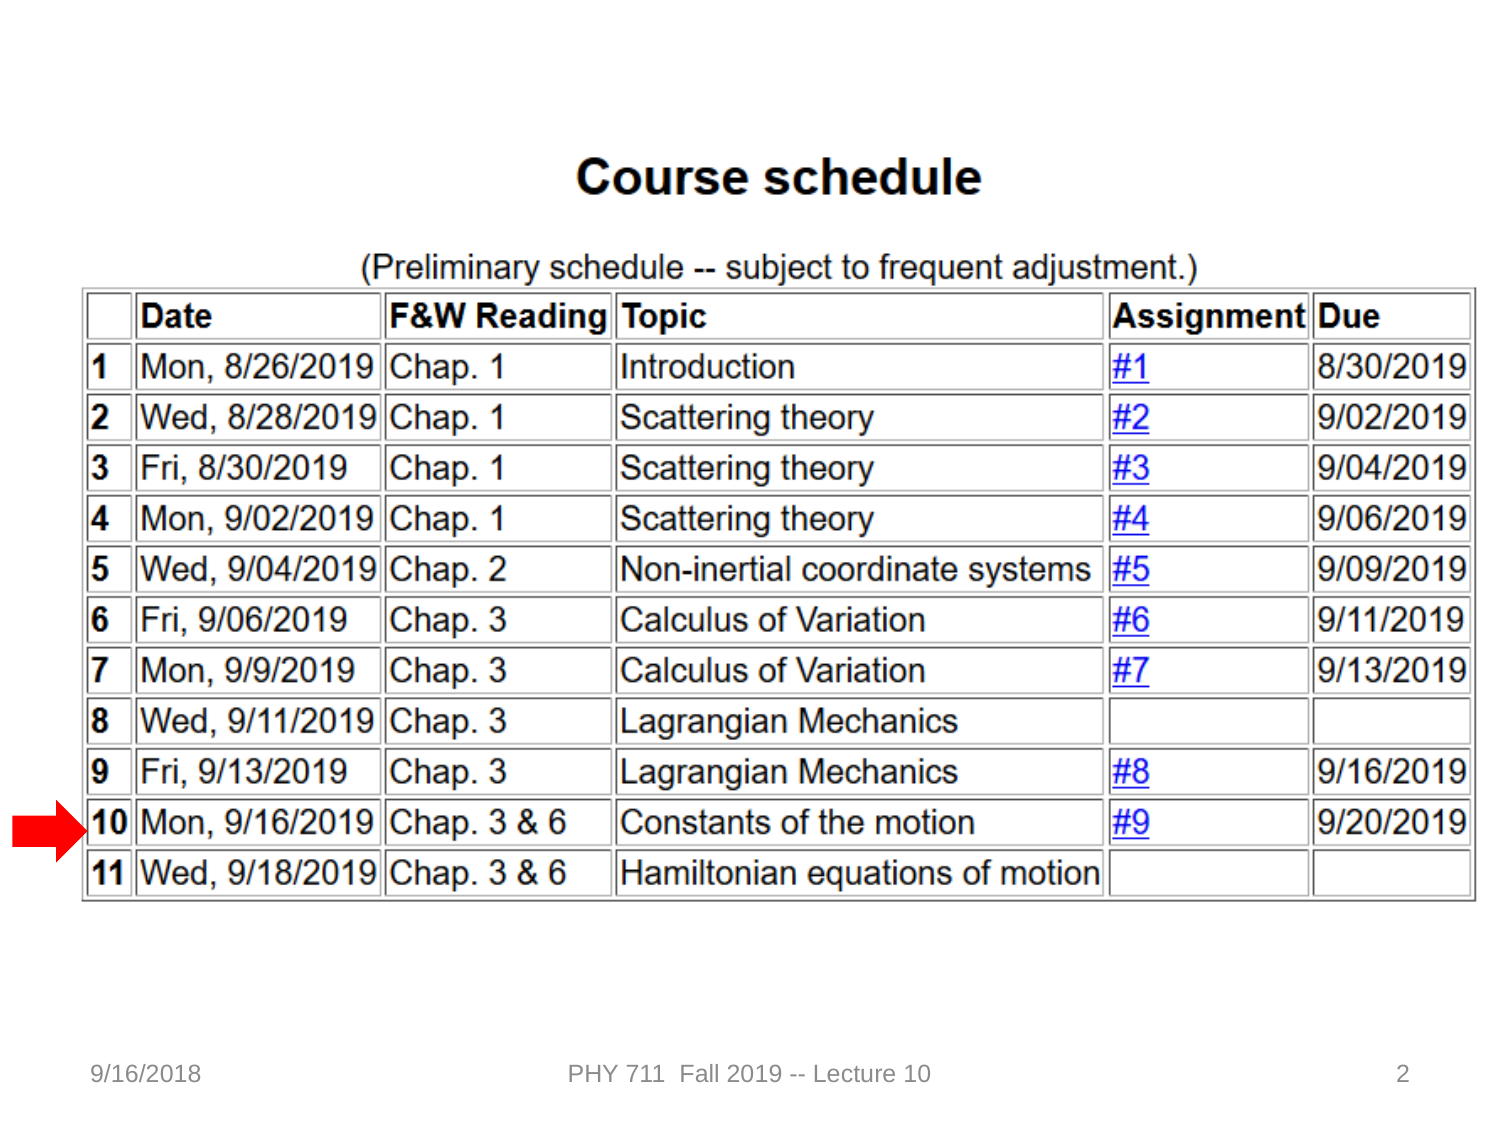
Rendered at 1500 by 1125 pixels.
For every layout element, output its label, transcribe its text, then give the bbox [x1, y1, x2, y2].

footer PHY 711 Fall 2019 -- Lecture 10 [512, 1042, 988, 1103]
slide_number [75, 1042, 425, 1103]
slide_number 2 [1074, 1042, 1425, 1103]
text_box [10, 813, 44, 849]
picture [49, 124, 1500, 907]
